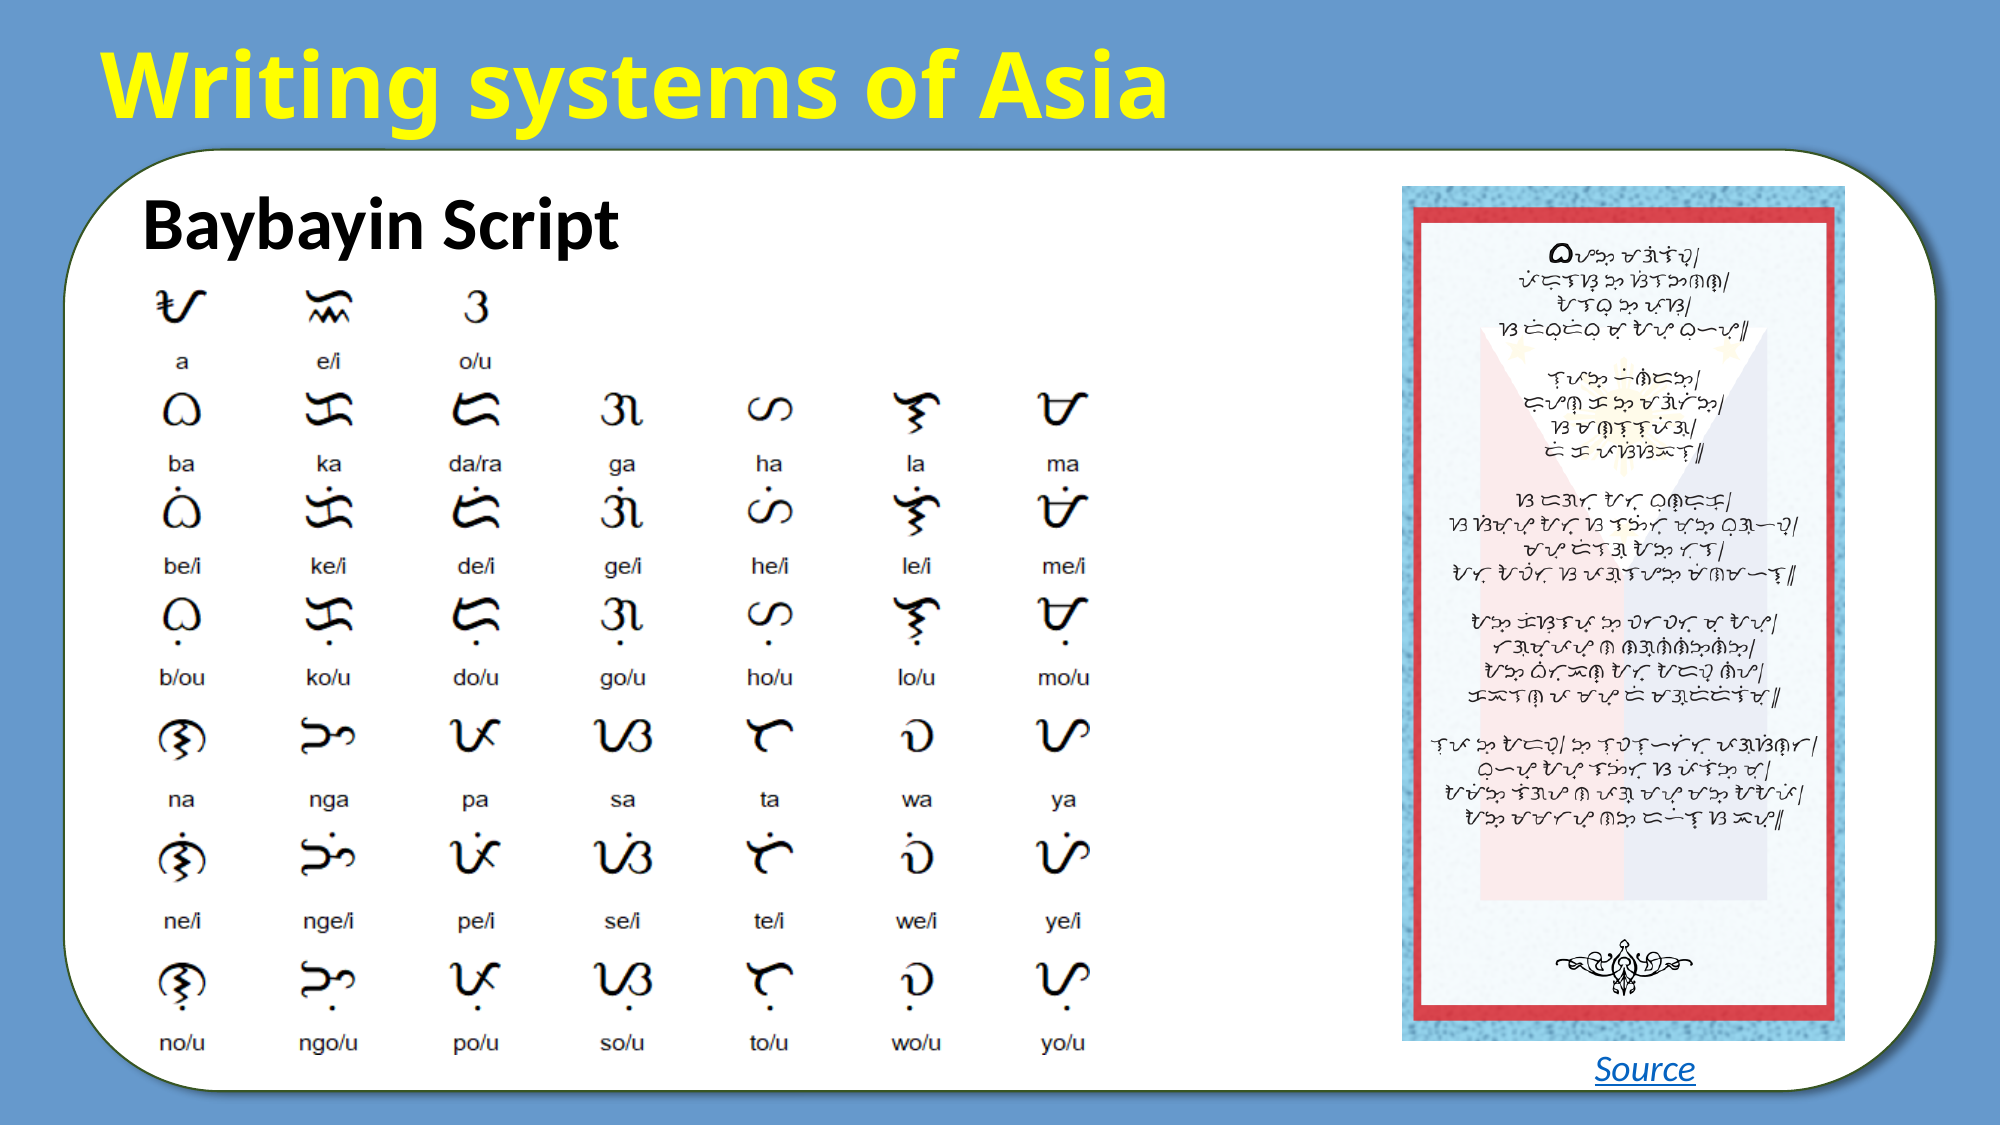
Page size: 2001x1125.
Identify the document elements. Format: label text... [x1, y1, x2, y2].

title Writing systems of Asia [85, 27, 1756, 150]
picture [1402, 186, 1845, 1041]
text_box [62, 148, 1937, 1093]
list Baybayin Script [127, 177, 666, 304]
picture [155, 289, 1090, 1056]
text_box Source [1578, 1041, 1713, 1097]
